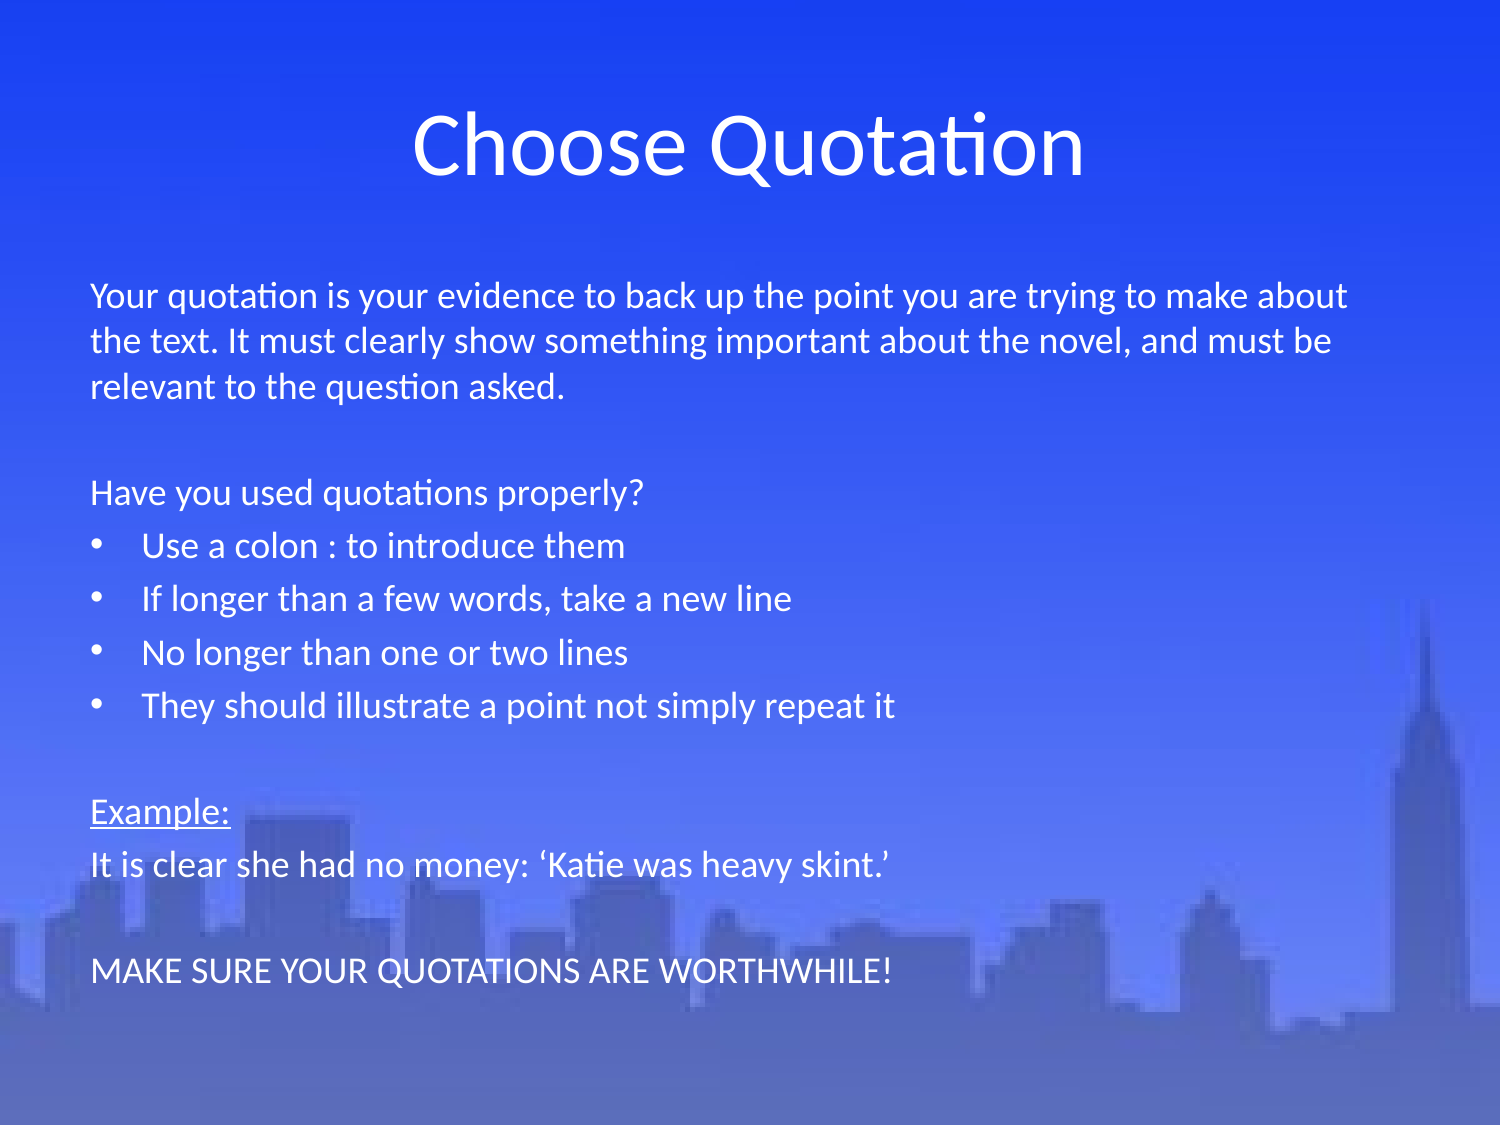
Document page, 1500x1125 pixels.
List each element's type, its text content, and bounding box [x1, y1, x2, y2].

title Choose Quotation [75, 45, 1425, 233]
list Your quotation is your evidence to back up the point you are trying to make about the text. It must clearly show something important about the novel, and must be relevant to the question asked. Have you used quotations properly? Use a colon : to introduce them If longer than a few words, take a new line No longer than one or two lines They should illustrate a point not simply repeat it Example: It is clear she had no money: ‘Katie was heavy skint.’ MAKE SURE YOUR QUOTATIONS ARE WORTHWHILE! [75, 262, 1425, 1005]
picture [0, 0, 1500, 1125]
